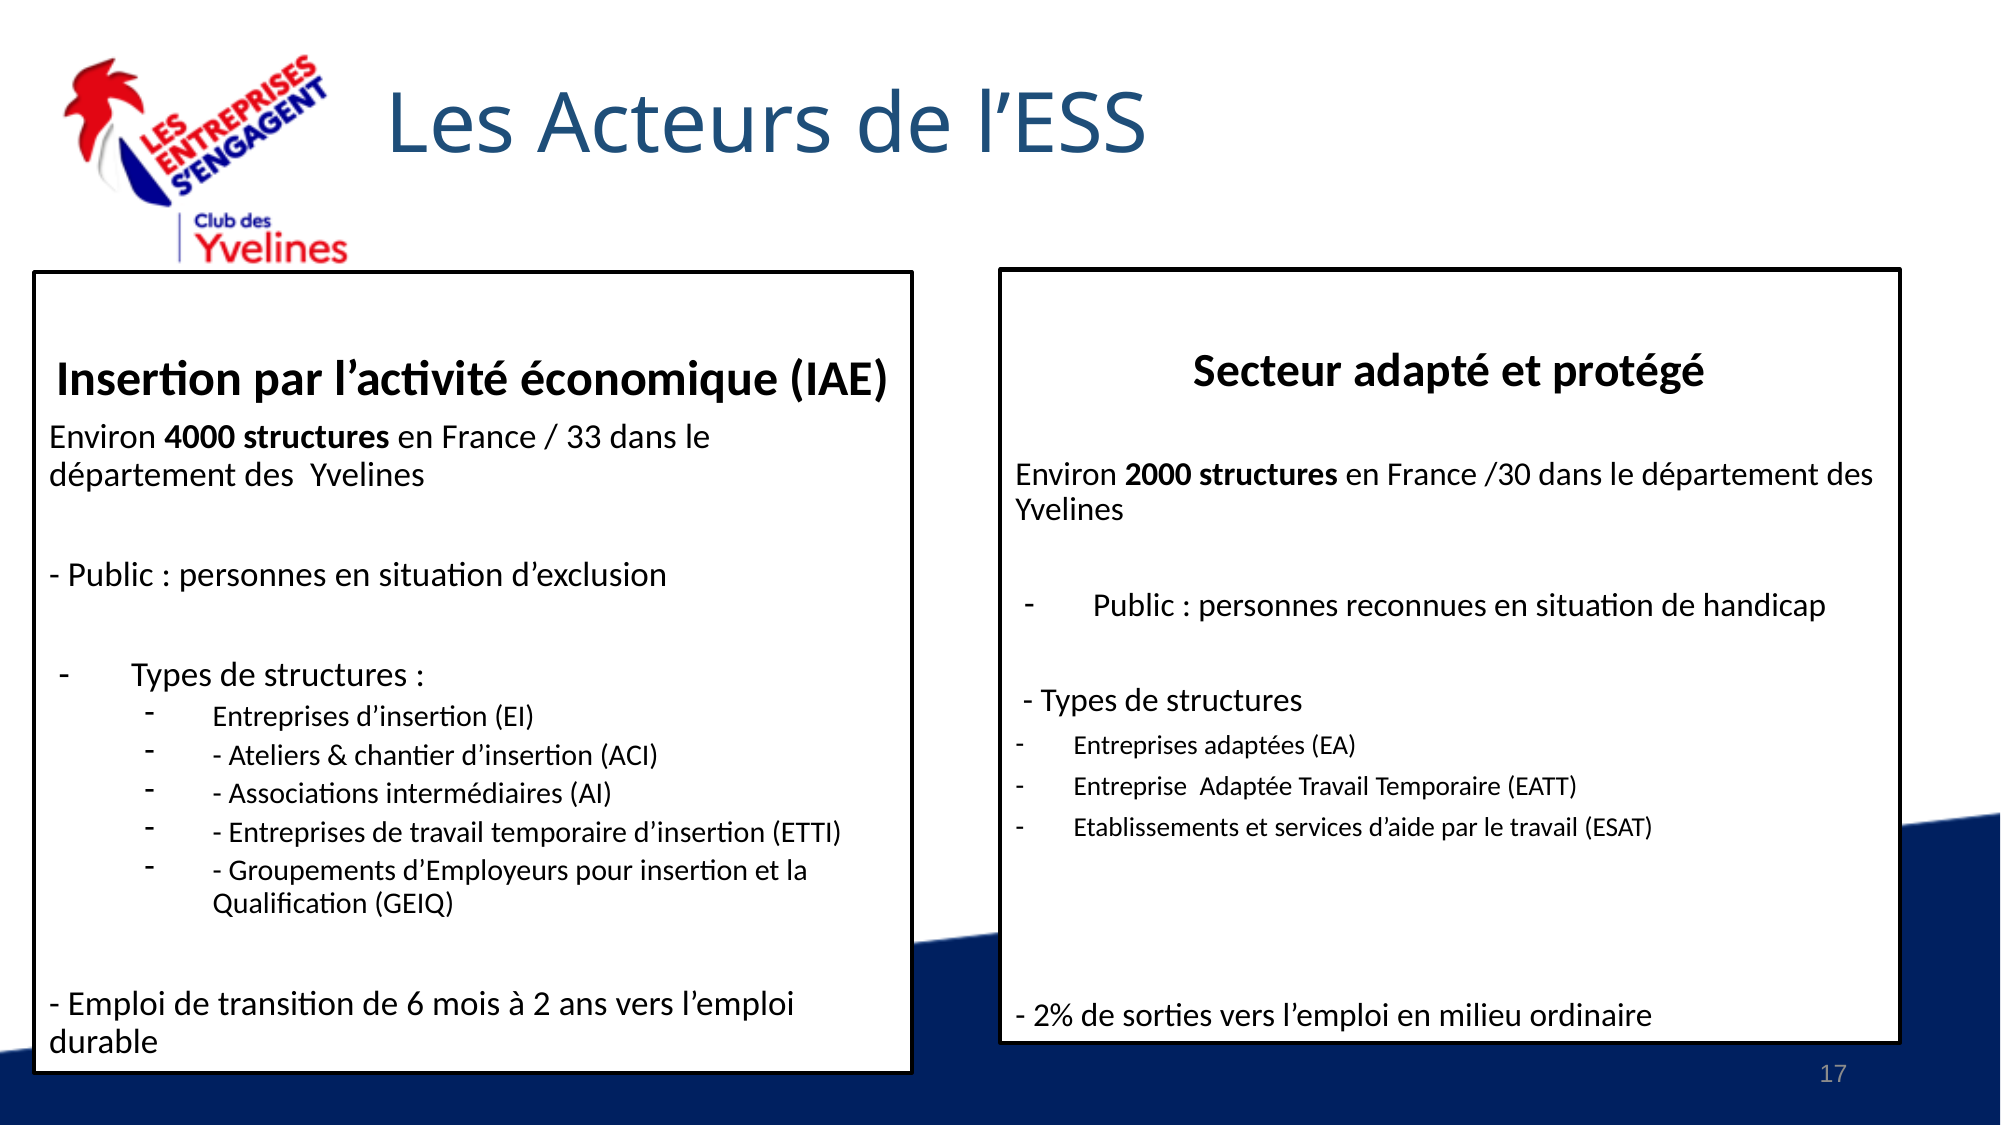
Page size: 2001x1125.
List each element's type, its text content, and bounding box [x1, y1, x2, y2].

list Insertion par l’activité économique (IAE) Environ 4000 structures en France / 33 dans le département des Yvelines - Public : personnes en situation d’exclusion Types de structures : Entreprises d’insertion (EI) - Ateliers & chantier d’insertion (ACI) - Associations intermédiaires (AI) - Entreprises de travail temporaire d’insertion (ETTI) - Groupements d’Employeurs pour insertion et la Qualification (GEIQ) - Emploi de transition de 6 mois à 2 ans vers l’emploi durable [32, 270, 914, 1075]
list Secteur adapté et protégé Environ 2000 structures en France /30 dans le département des Yvelines Public : personnes reconnues en situation de handicap - Types de structures Entreprises adaptées (EA) Entreprise Adaptée Travail Temporaire (EATT) Etablissements et services d’aide par le travail (ESAT) - 2% de sorties vers l’emploi en milieu ordinaire [998, 267, 1902, 1045]
picture [0, 0, 2001, 1125]
slide_number 17 [1412, 1042, 1863, 1103]
title Les Acteurs de l’ESS [370, 41, 1571, 210]
